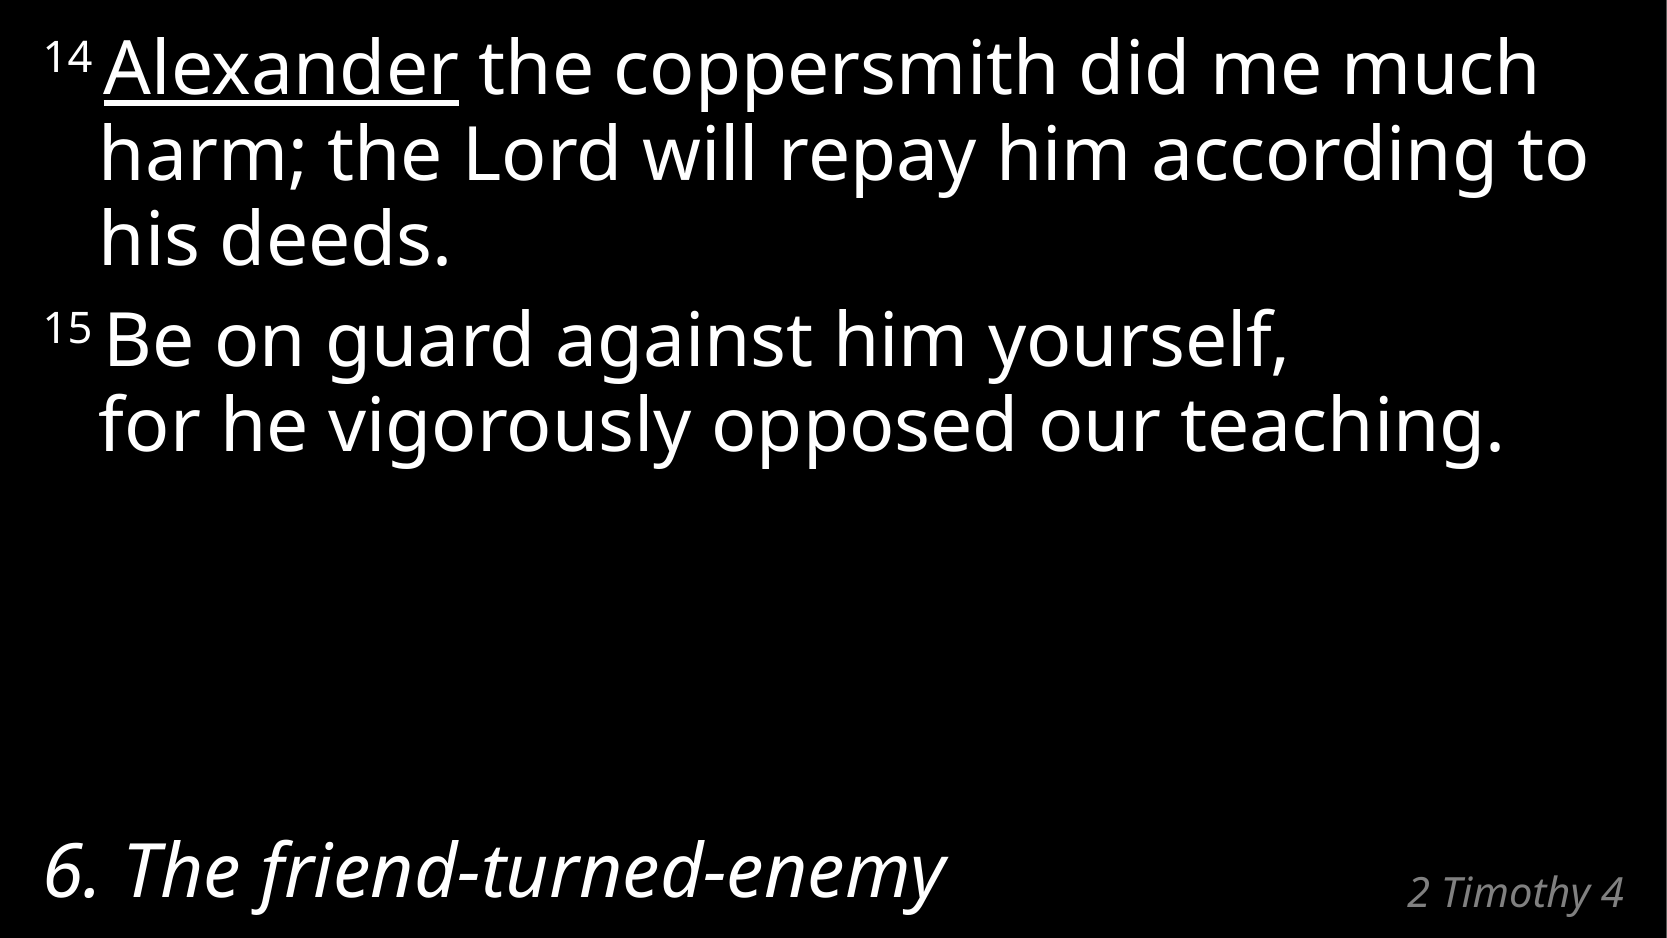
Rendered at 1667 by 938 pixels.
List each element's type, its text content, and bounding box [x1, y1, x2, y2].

title 2 Timothy 4 [1247, 833, 1640, 923]
list 6. The friend-turned-enemy [27, 833, 1247, 923]
list 14 Alexander the coppersmith did me much harm; the Lord will repay him according to his deeds. 15 Be on guard against him yourself, for he vigorously opposed our teaching. [27, 18, 1640, 813]
